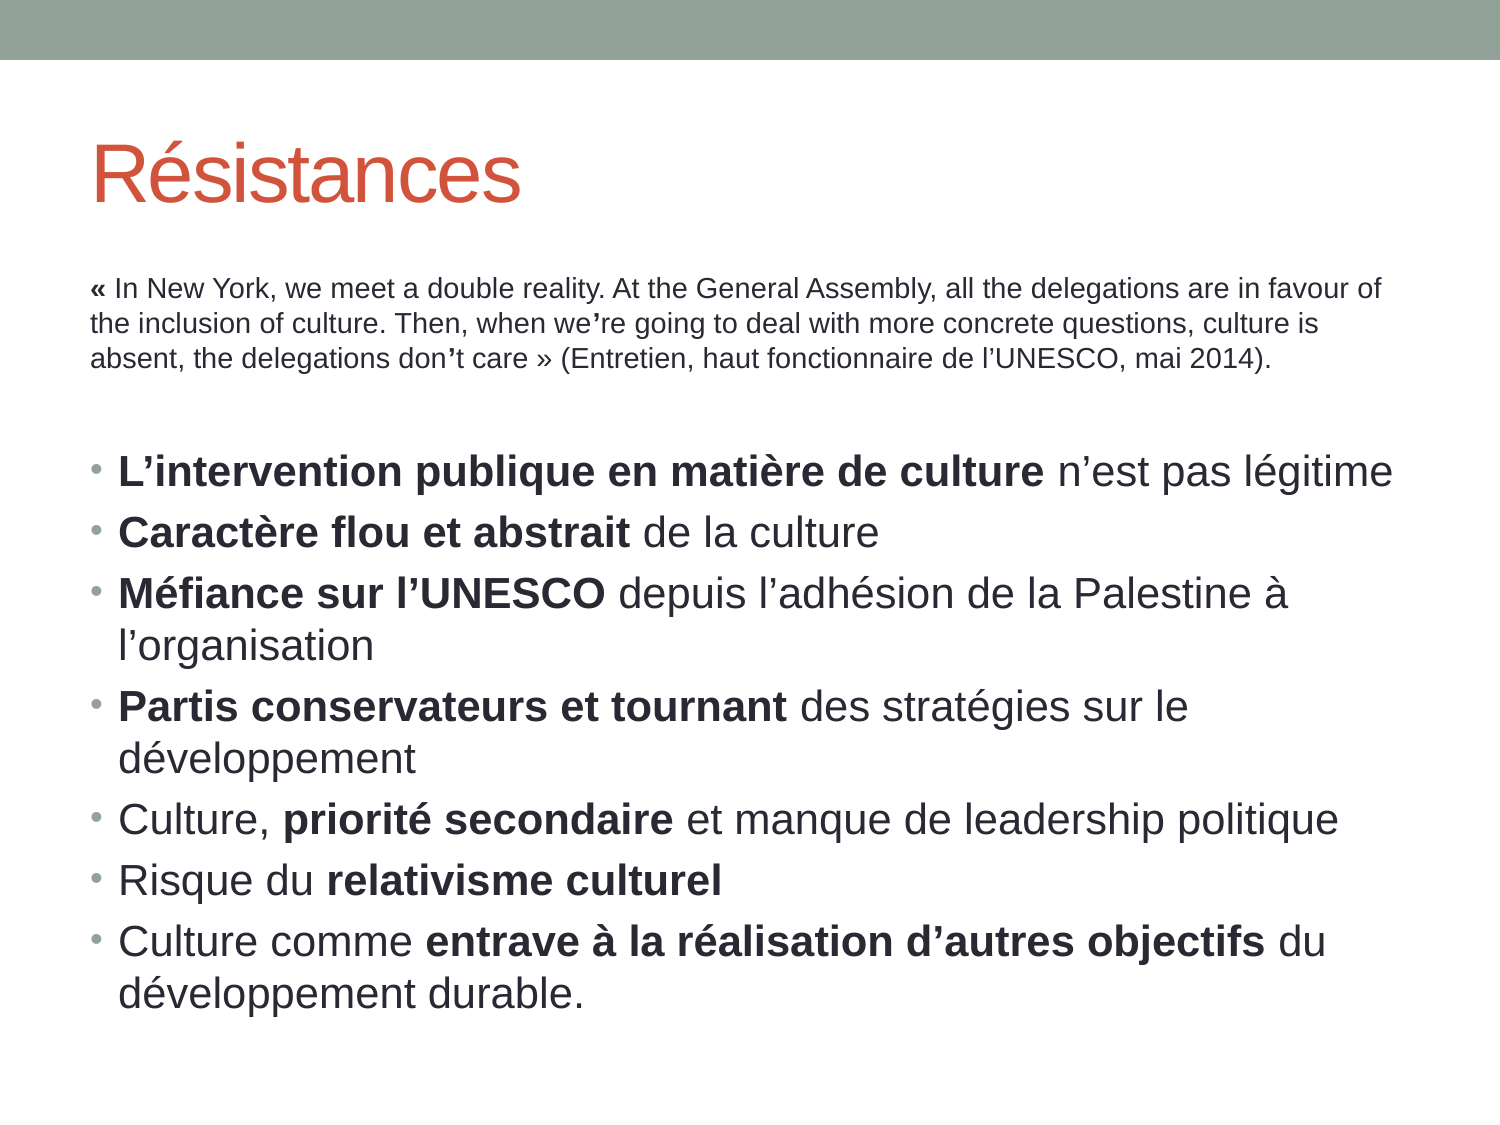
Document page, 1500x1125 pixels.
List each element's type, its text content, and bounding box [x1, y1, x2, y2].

title Résistances [75, 87, 1425, 250]
list « In New York, we meet a double reality. At the General Assembly, all the delegations are in favour of the inclusion of culture. Then, when we’re going to deal with more concrete questions, culture is absent, the delegations don’t care » (Entretien, haut fonctionnaire de l’UNESCO, mai 2014). L’intervention publique en matière de culture n’est pas légitime Caractère flou et abstrait de la culture Méfiance sur l’UNESCO depuis l’adhésion de la Palestine à l’organisation Partis conservateurs et tournant des stratégies sur le développement Culture, priorité secondaire et manque de leadership politique Risque du relativisme culturel Culture comme entrave à la réalisation d’autres objectifs du développement durable. [75, 262, 1425, 1063]
